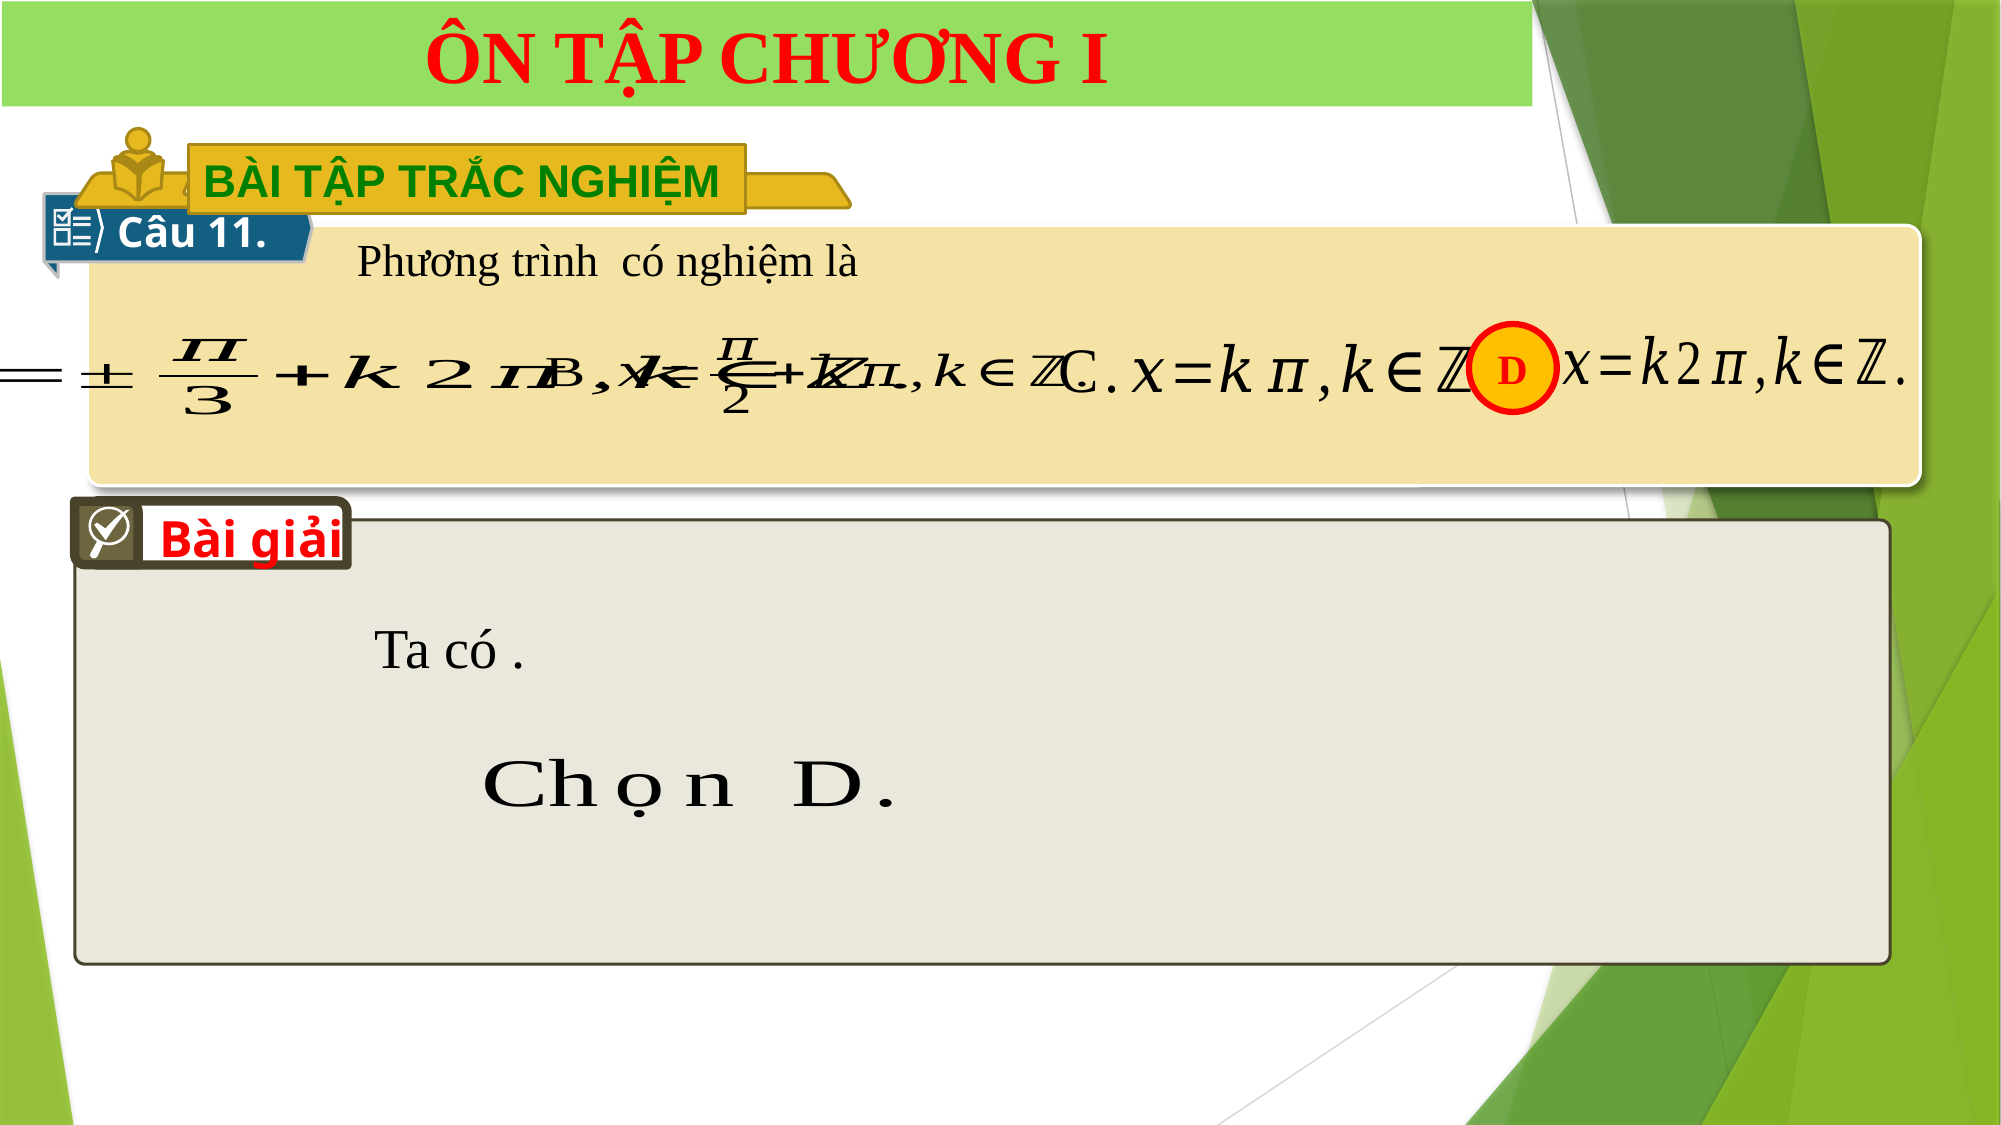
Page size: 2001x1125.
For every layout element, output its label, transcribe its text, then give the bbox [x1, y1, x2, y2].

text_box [43, 193, 1922, 487]
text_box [73, 127, 852, 216]
text_box ÔN TẬP CHƯƠNG I [1, 1, 1533, 107]
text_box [73, 499, 1891, 965]
